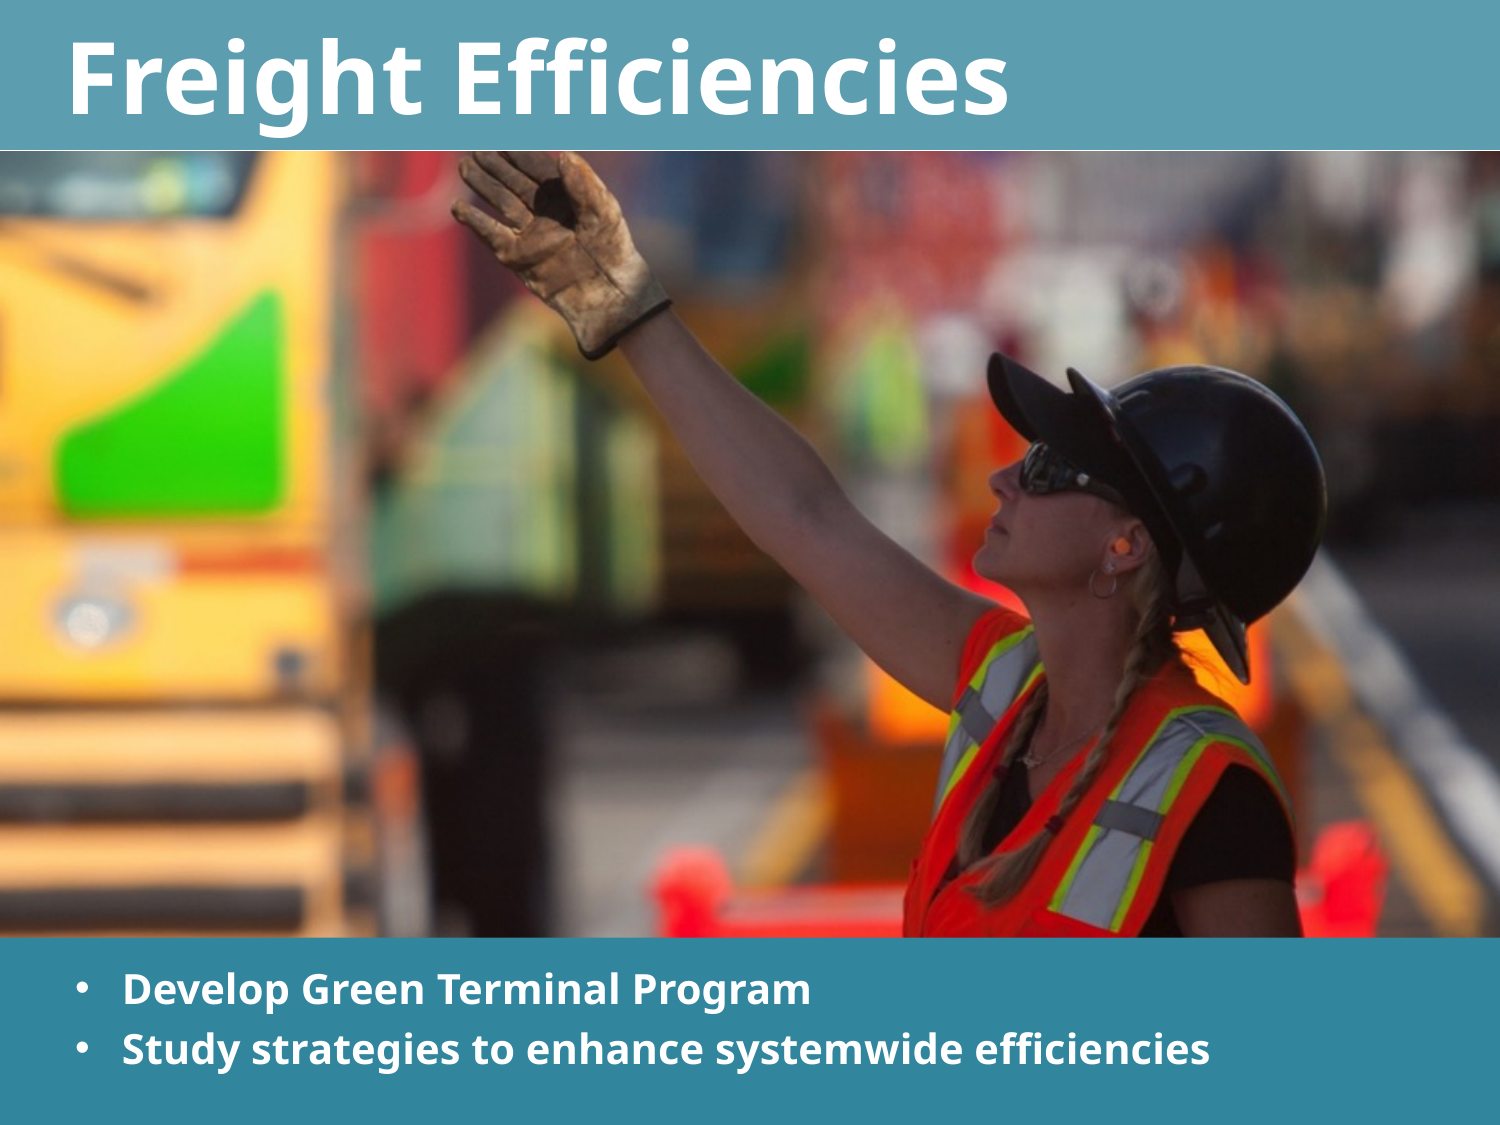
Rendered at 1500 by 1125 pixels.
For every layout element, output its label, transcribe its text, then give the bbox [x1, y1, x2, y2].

text_box Freight Efficiencies [0, 0, 1500, 150]
text_box Develop Green Terminal Program Study strategies to enhance systemwide efficiencies [0, 1004, 1500, 1125]
picture [0, 151, 1500, 996]
